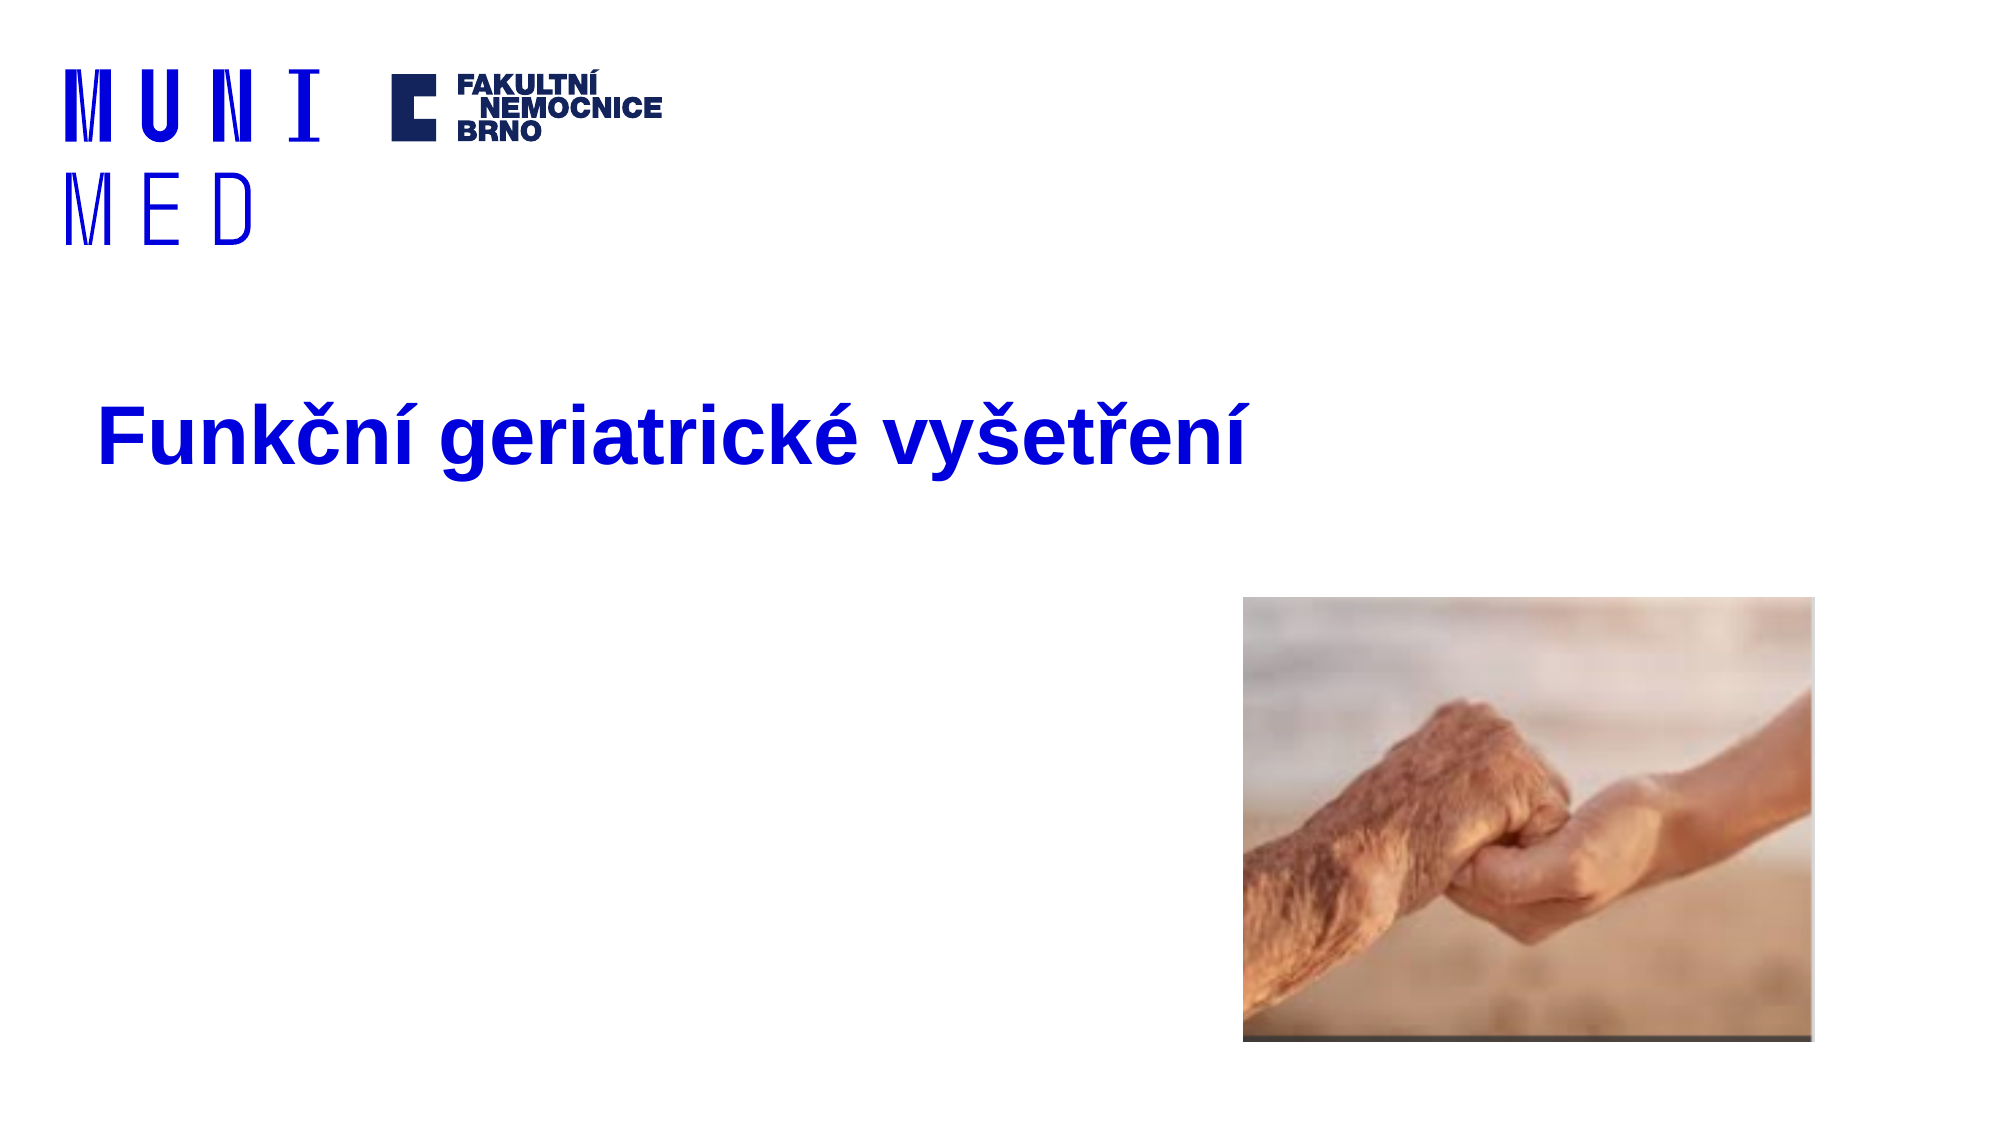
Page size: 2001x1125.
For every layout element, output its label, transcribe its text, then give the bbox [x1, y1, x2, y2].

title Funkční geriatrické vyšetření [96, 338, 2000, 453]
picture [1242, 596, 1815, 1042]
